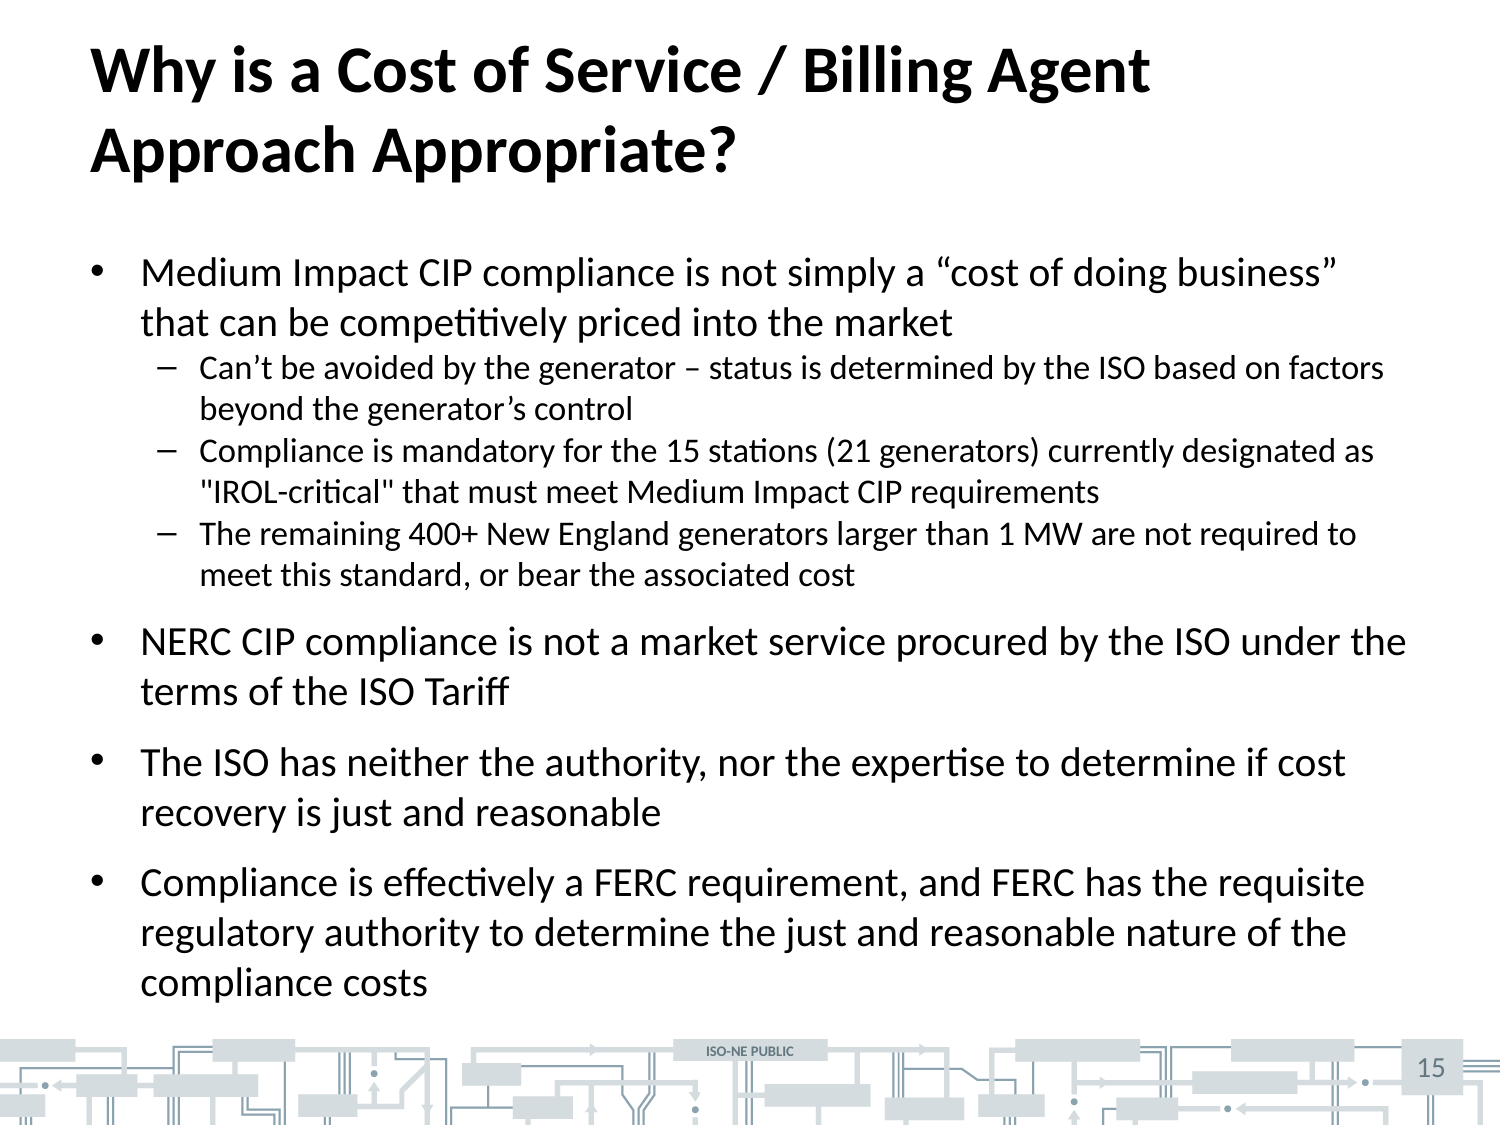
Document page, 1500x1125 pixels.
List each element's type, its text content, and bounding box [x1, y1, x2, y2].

picture [0, 1031, 1500, 1125]
slide_number 15 [1400, 1044, 1463, 1088]
title Why is a Cost of Service / Billing Agent Approach Appropriate? [75, 12, 1425, 200]
list Medium Impact CIP compliance is not simply a “cost of doing business” that can be competitively priced into the market Can’t be avoided by the generator – status is determined by the ISO based on factors beyond the generator’s control Compliance is mandatory for the 15 stations (21 generators) currently designated as "IROL-critical" that must meet Medium Impact CIP requirements The remaining 400+ New England generators larger than 1 MW are not required to meet this standard, or bear the associated cost NERC CIP compliance is not a market service procured by the ISO under the terms of the ISO Tariff The ISO has neither the authority, nor the expertise to determine if cost recovery is just and reasonable Compliance is effectively a FERC requirement, and FERC has the requisite regulatory authority to determine the just and reasonable nature of the compliance costs [75, 237, 1425, 1020]
